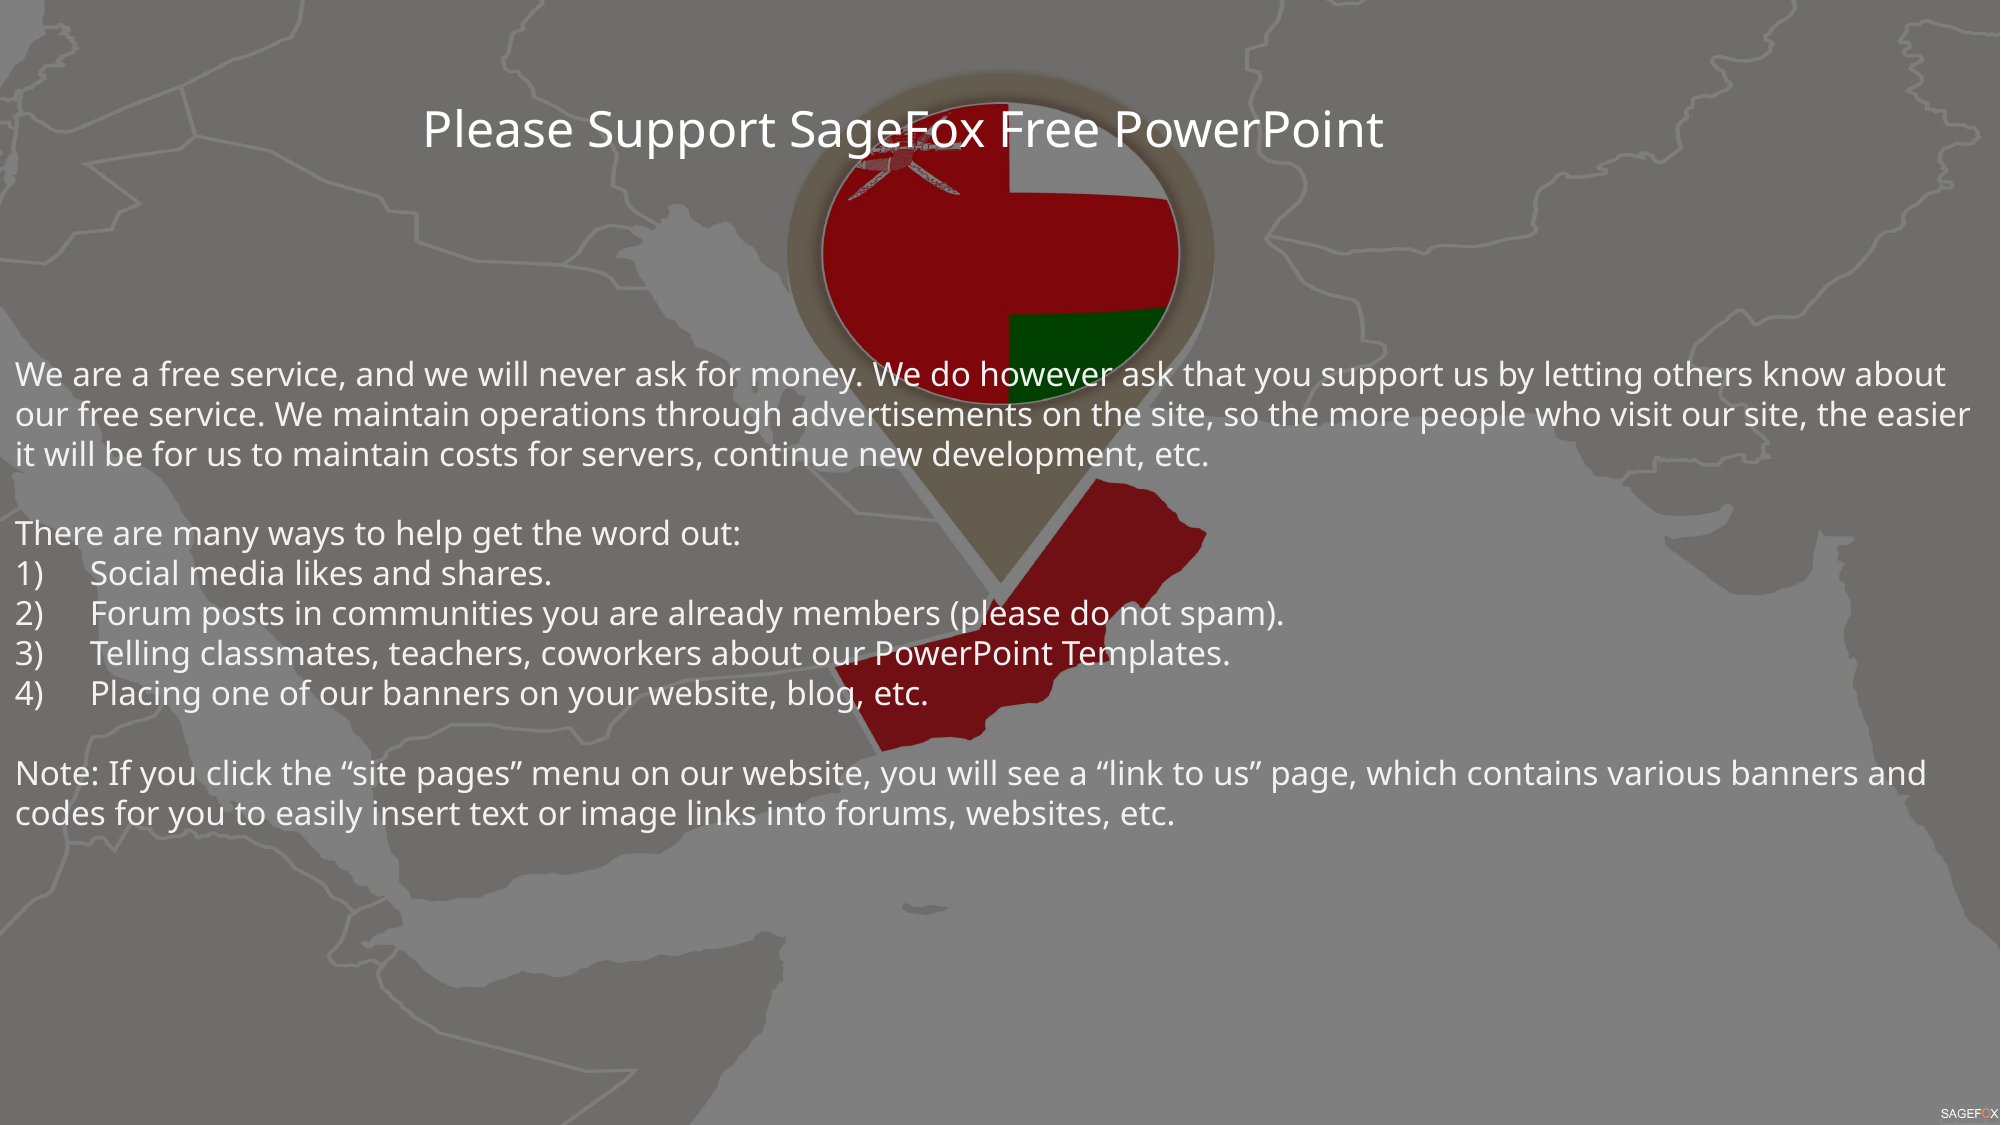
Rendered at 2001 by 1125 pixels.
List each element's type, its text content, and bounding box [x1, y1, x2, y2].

text_box We are a free service, and we will never ask for money. We do however ask that you support us by letting others know about our free service. We maintain operations through advertisements on the site, so the more people who visit our site, the easier it will be for us to maintain costs for servers, continue new development, etc. There are many ways to help get the word out: Social media likes and shares. Forum posts in communities you are already members (please do not spam). Telling classmates, teachers, coworkers about our PowerPoint Templates. Placing one of our banners on your website, blog, etc. Note: If you click the “site pages” menu on our website, you will see a “link to us” page, which contains various banners and codes for you to easily insert text or image links into forums, websites, etc. [0, 0, 2000, 1125]
title Please Support SageFox Free PowerPoint [363, 72, 1444, 190]
